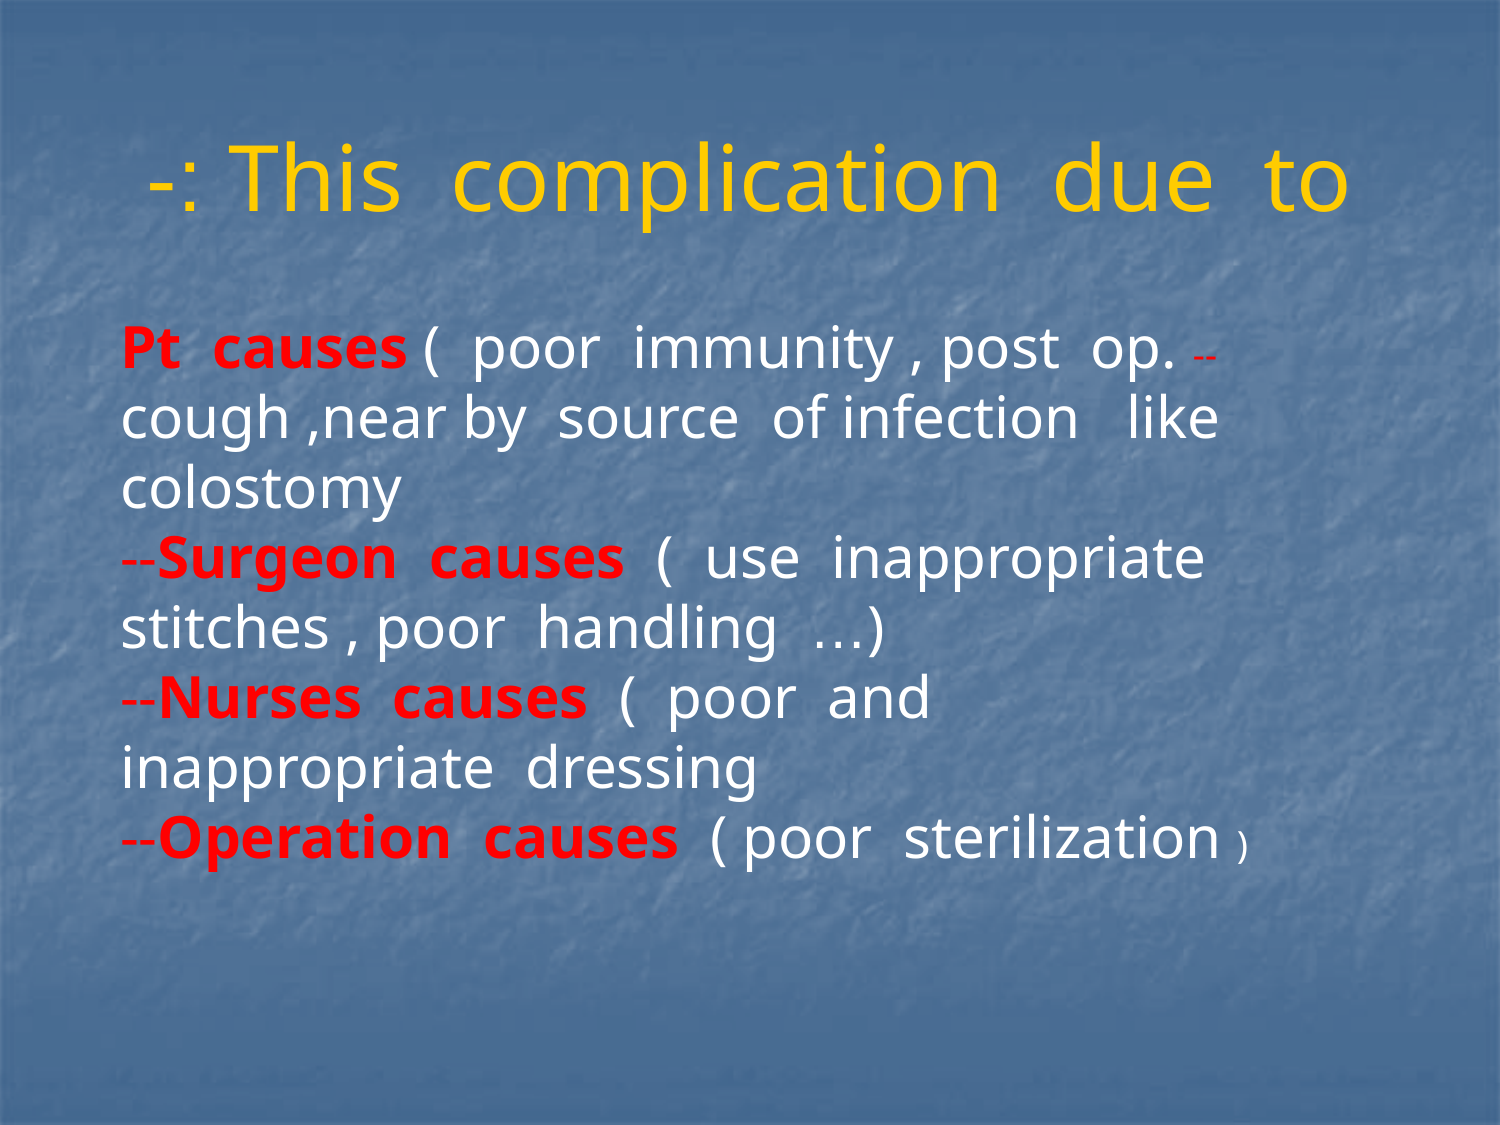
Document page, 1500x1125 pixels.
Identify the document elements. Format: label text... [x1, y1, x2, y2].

text_box --Pt causes ( poor immunity , post op. cough ,near by source of infection like colostomy --Surgeon causes ( use inappropriate stitches , poor handling …) --Nurses causes ( poor and inappropriate dressing --Operation causes ( poor sterilization ) [105, 257, 1348, 878]
title This complication due to :- [75, 62, 1425, 288]
